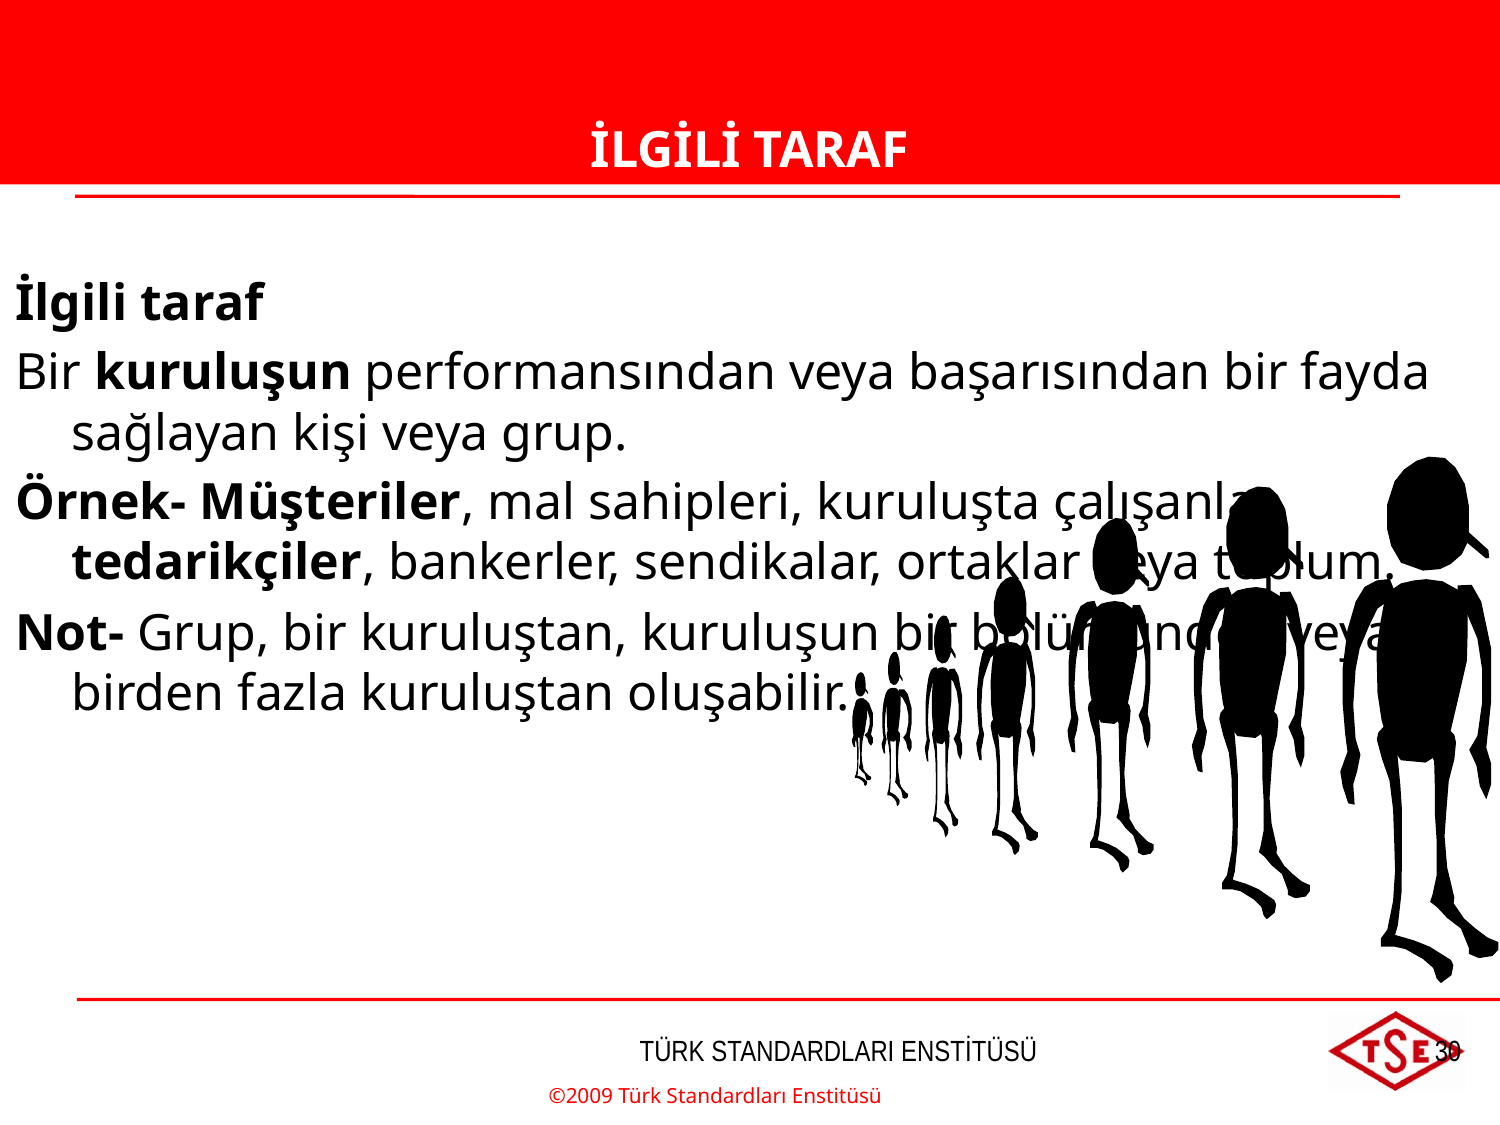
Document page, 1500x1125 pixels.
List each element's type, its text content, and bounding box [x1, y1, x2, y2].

text_box TÜRK STANDARDLARI ENSTİTÜSÜ [601, 1024, 1076, 1100]
text_box 30 [1163, 1024, 1476, 1100]
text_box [851, 455, 1500, 986]
footer ©2009 Türk Standardları Enstitüsü [442, 1024, 988, 1101]
list İlgili taraf Bir kuruluşun performansından veya başarısından bir fayda sağlayan kişi veya grup. Örnek- Müşteriler, mal sahipleri, kuruluşta çalışanlar, tedarikçiler, bankerler, sendikalar, ortaklar veya toplum. Not- Grup, bir kuruluştan, kuruluşun bir bölümünden veya birden fazla kuruluştan oluşabilir. [0, 262, 1500, 1006]
text_box İLGİLİ TARAF [0, 0, 1500, 185]
picture [1328, 1011, 1465, 1024]
